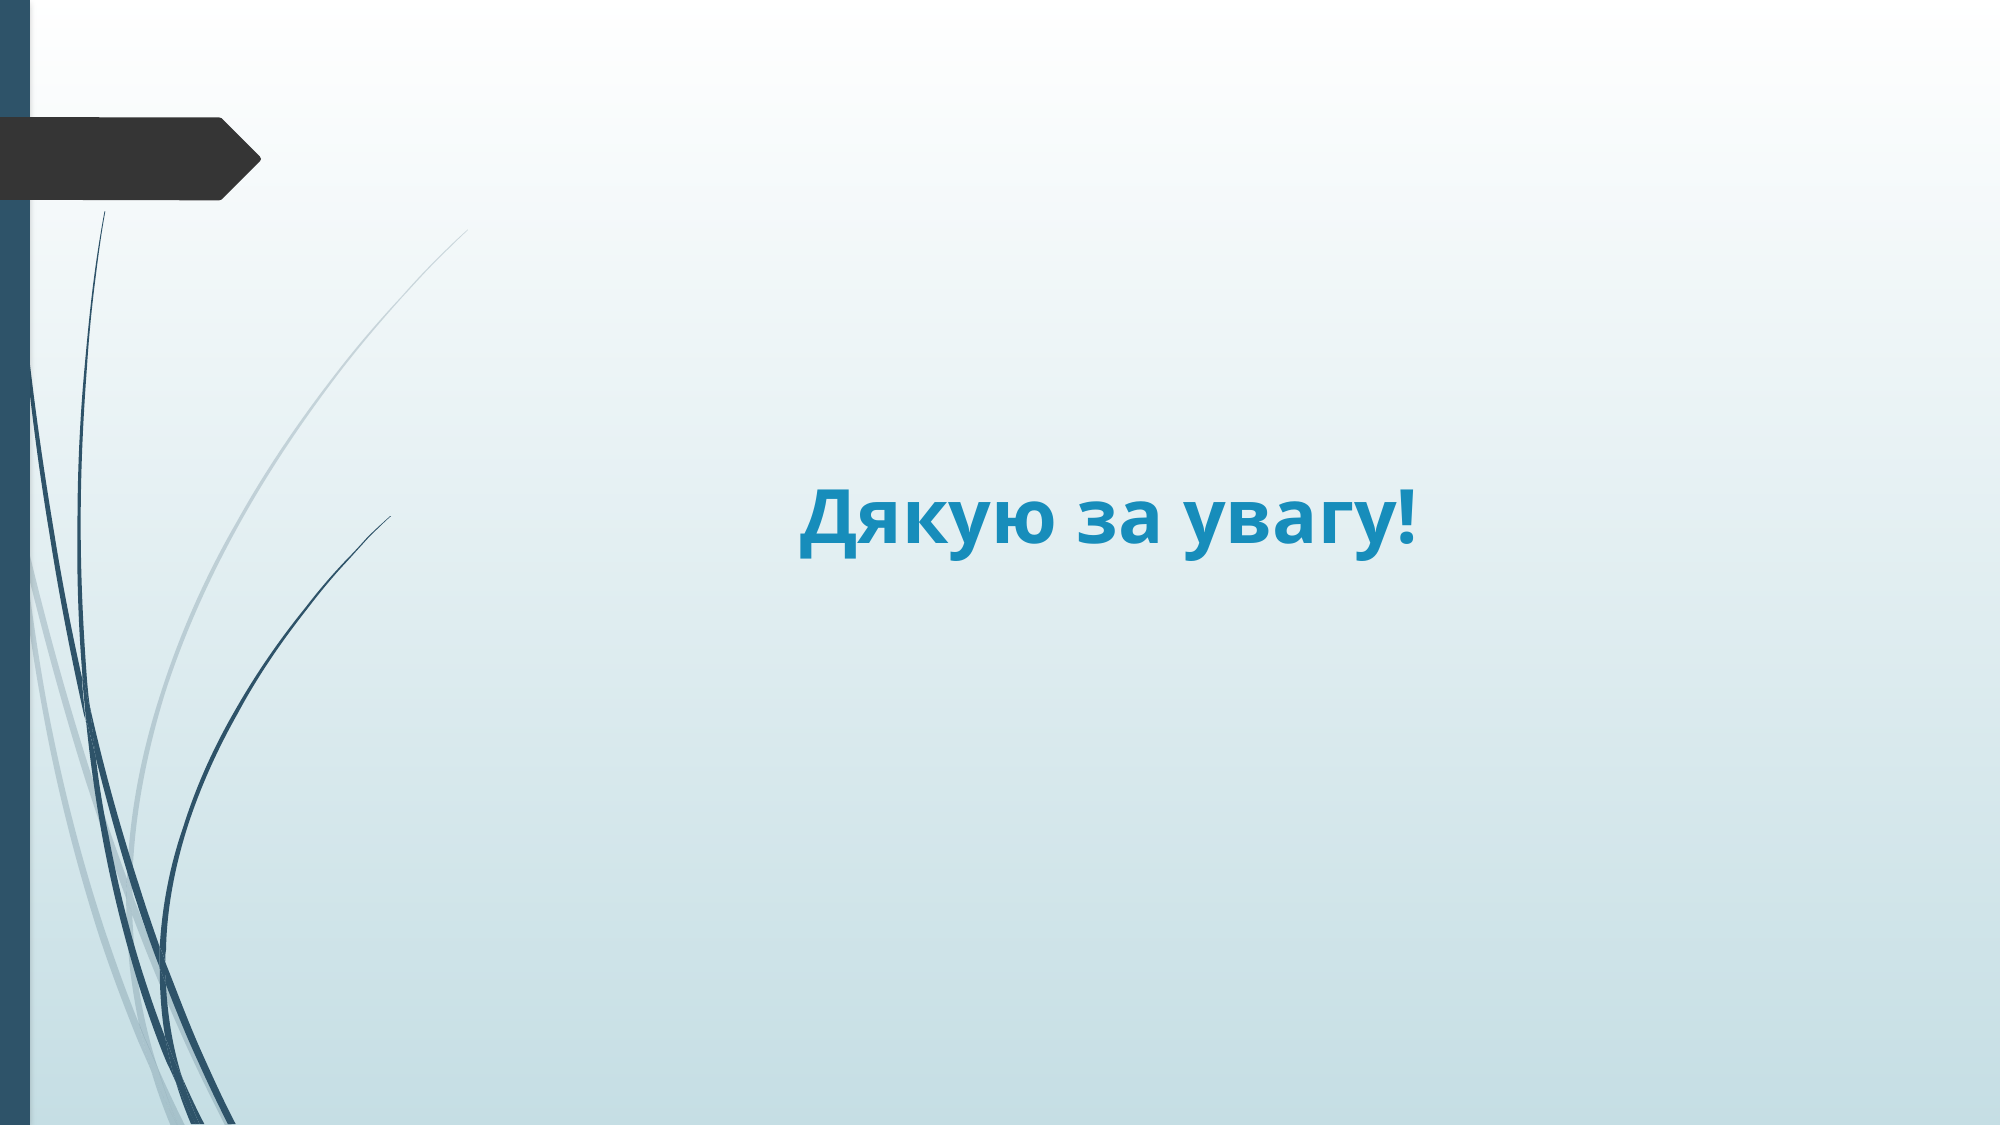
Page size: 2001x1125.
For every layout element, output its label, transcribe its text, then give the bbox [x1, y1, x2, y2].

title Дякую за увагу! [378, 460, 1841, 671]
